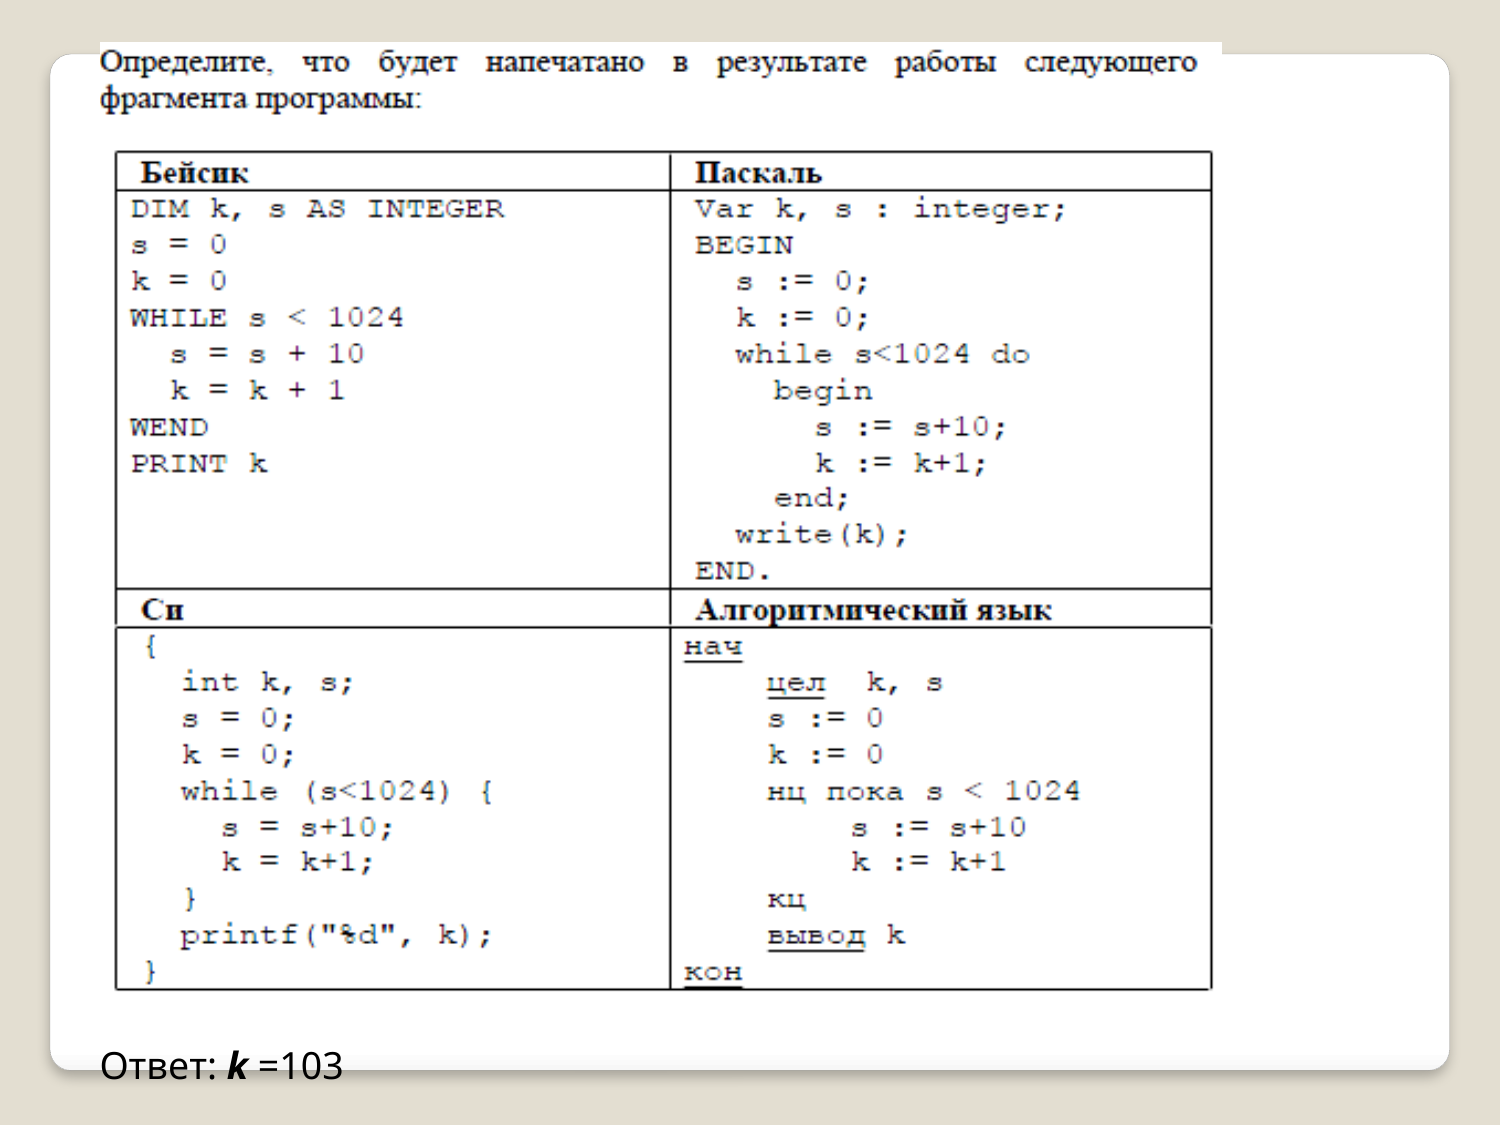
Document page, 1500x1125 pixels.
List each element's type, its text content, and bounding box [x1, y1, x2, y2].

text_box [100, 42, 1223, 1005]
text_box Ответ: k =103 [84, 1034, 369, 1095]
